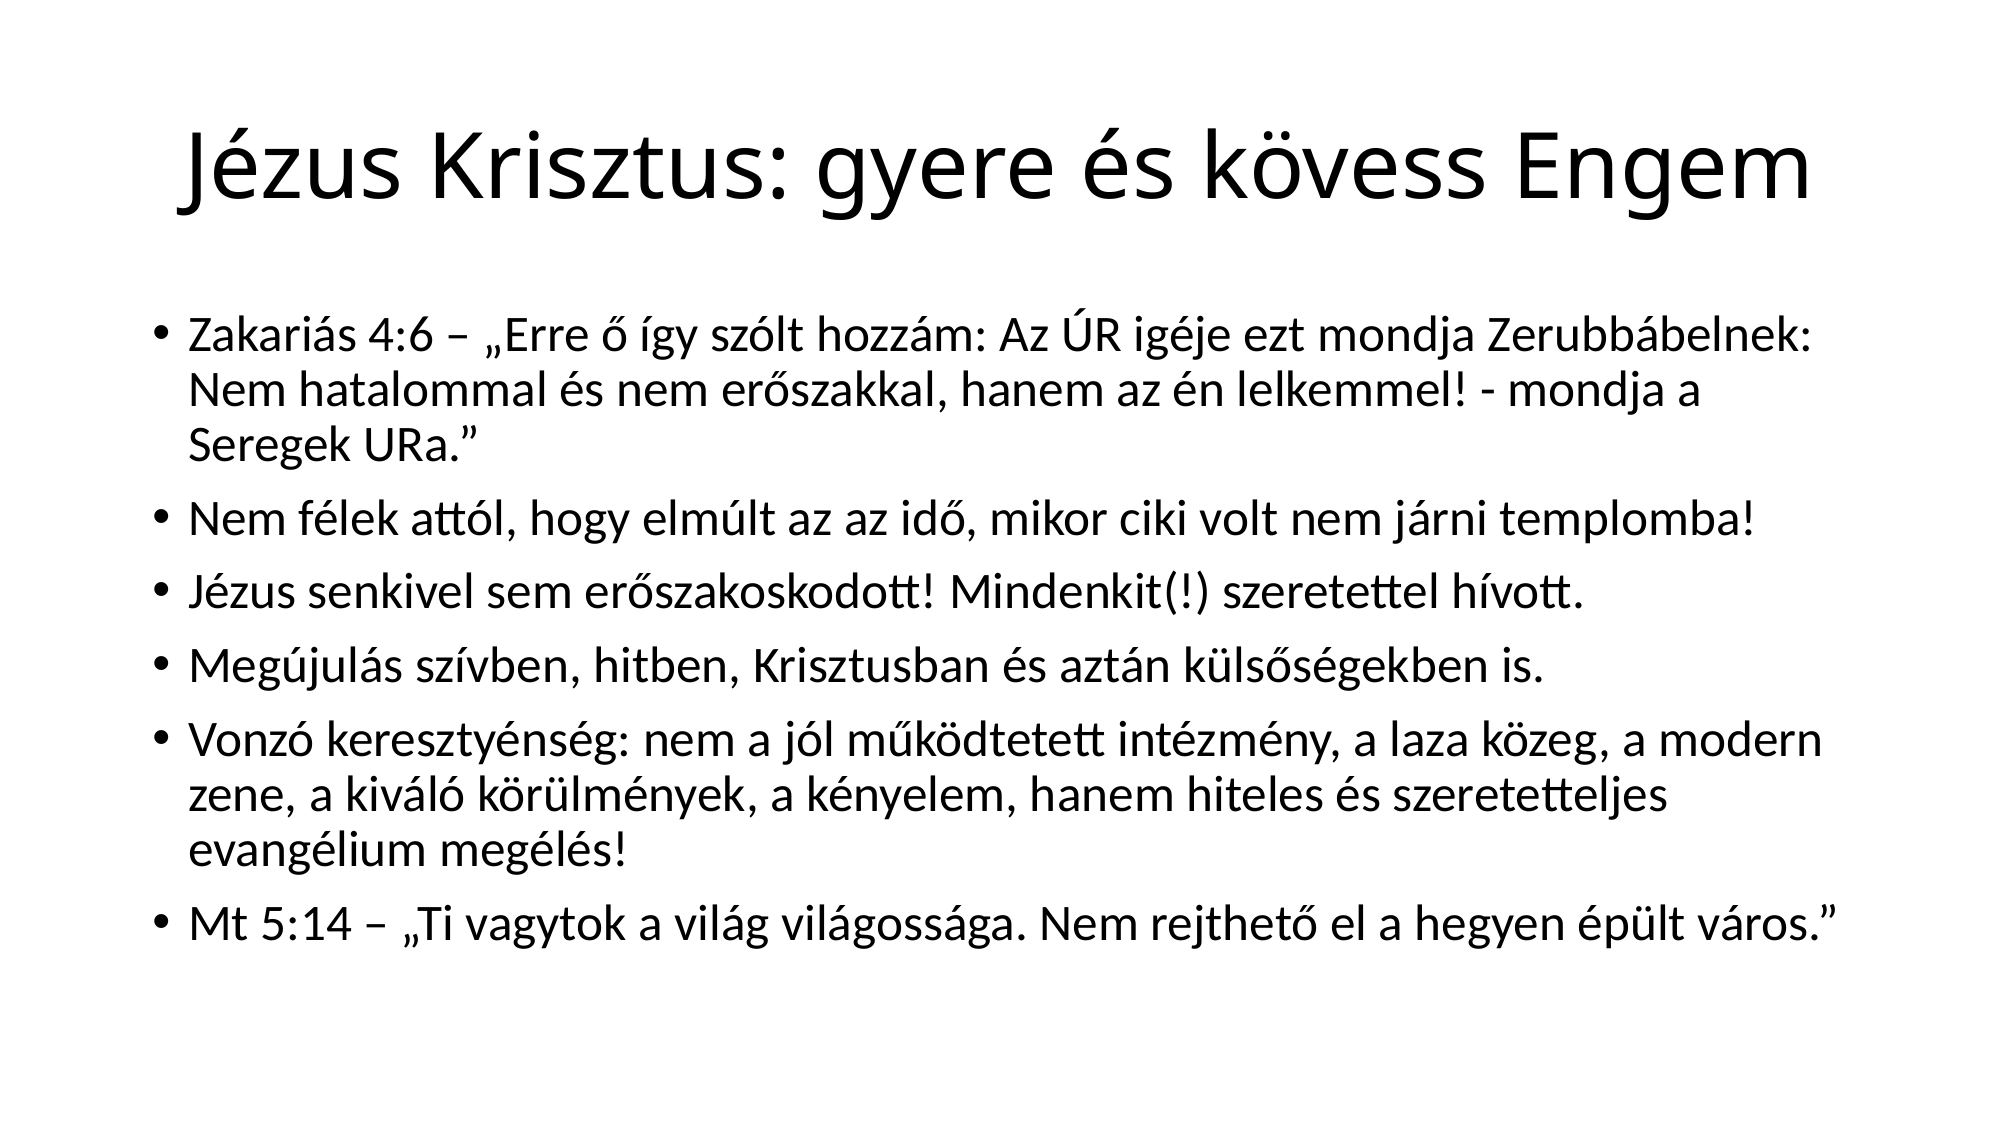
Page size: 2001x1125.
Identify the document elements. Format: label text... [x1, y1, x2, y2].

title Jézus Krisztus: gyere és kövess Engem [137, 59, 1863, 278]
list Zakariás 4:6 – „Erre ő így szólt hozzám: Az ÚR igéje ezt mondja Zerubbábelnek: Nem hatalommal és nem erőszakkal, hanem az én lelkemmel! - mondja a Seregek URa.” Nem félek attól, hogy elmúlt az az idő, mikor ciki volt nem járni templomba! Jézus senkivel sem erőszakoskodott! Mindenkit(!) szeretettel hívott. Megújulás szívben, hitben, Krisztusban és aztán külsőségekben is. Vonzó keresztyénség: nem a jól működtetett intézmény, a laza közeg, a modern zene, a kiváló körülmények, a kényelem, hanem hiteles és szeretetteljes evangélium megélés! Mt 5:14 – „Ti vagytok a világ világossága. Nem rejthető el a hegyen épült város.” [137, 299, 1863, 1014]
